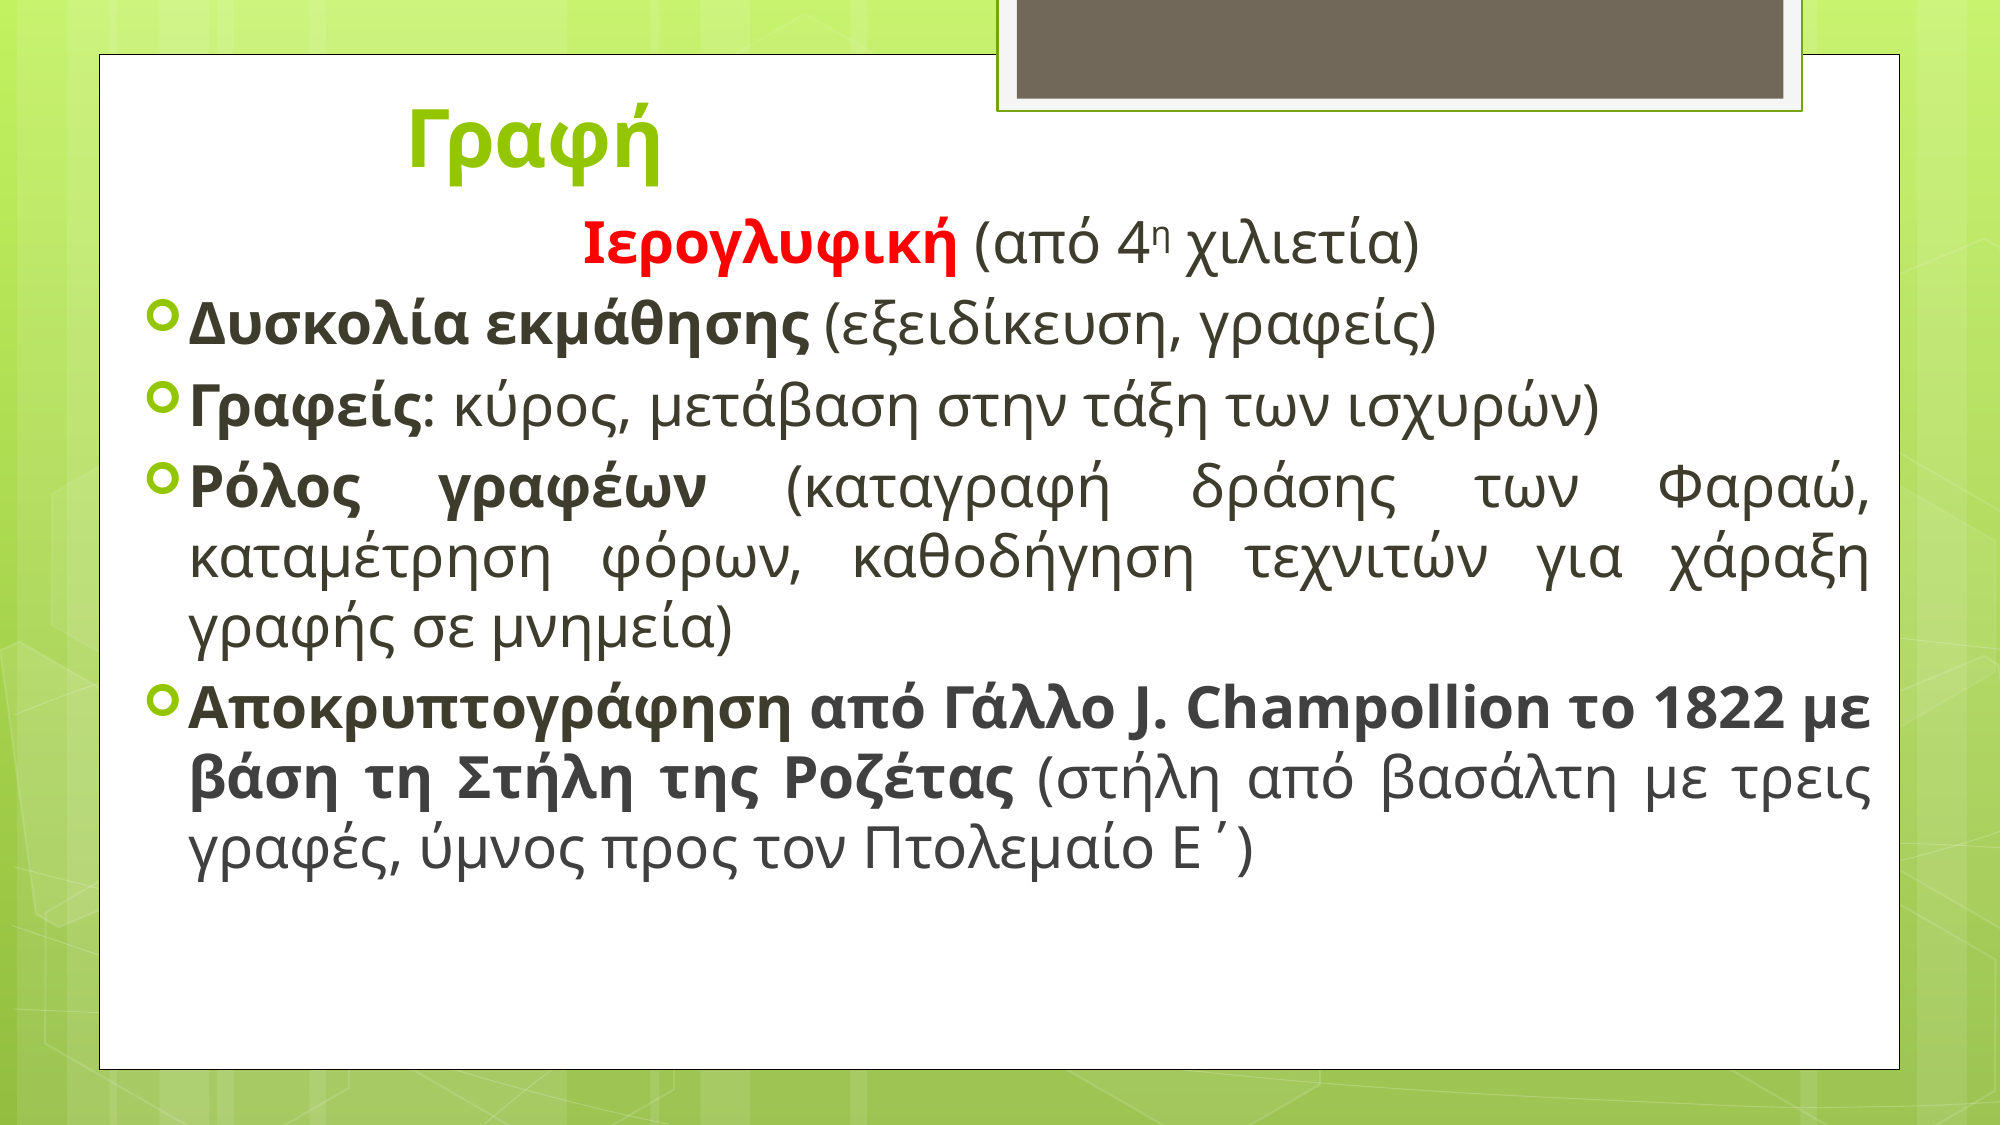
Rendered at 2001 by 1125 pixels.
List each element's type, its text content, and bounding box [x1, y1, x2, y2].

title Γραφή [136, 78, 934, 191]
list Ιερογλυφική (από 4η χιλιετία) Δυσκολία εκμάθησης (εξειδίκευση, γραφείς) Γραφείς: κύρος, μετάβαση στην τάξη των ισχυρών) Ρόλος γραφέων (καταγραφή δράσης των Φαραώ, καταμέτρηση φόρων, καθοδήγηση τεχνιτών για χάραξη γραφής σε μνημεία) Αποκρυπτογράφηση από Γάλλο J. Champollion το 1822 με βάση τη Στήλη της Ροζέτας (στήλη από βασάλτη με τρεις γραφές, ύμνος προς τον Πτολεμαίο Ε΄) [116, 197, 1888, 1048]
